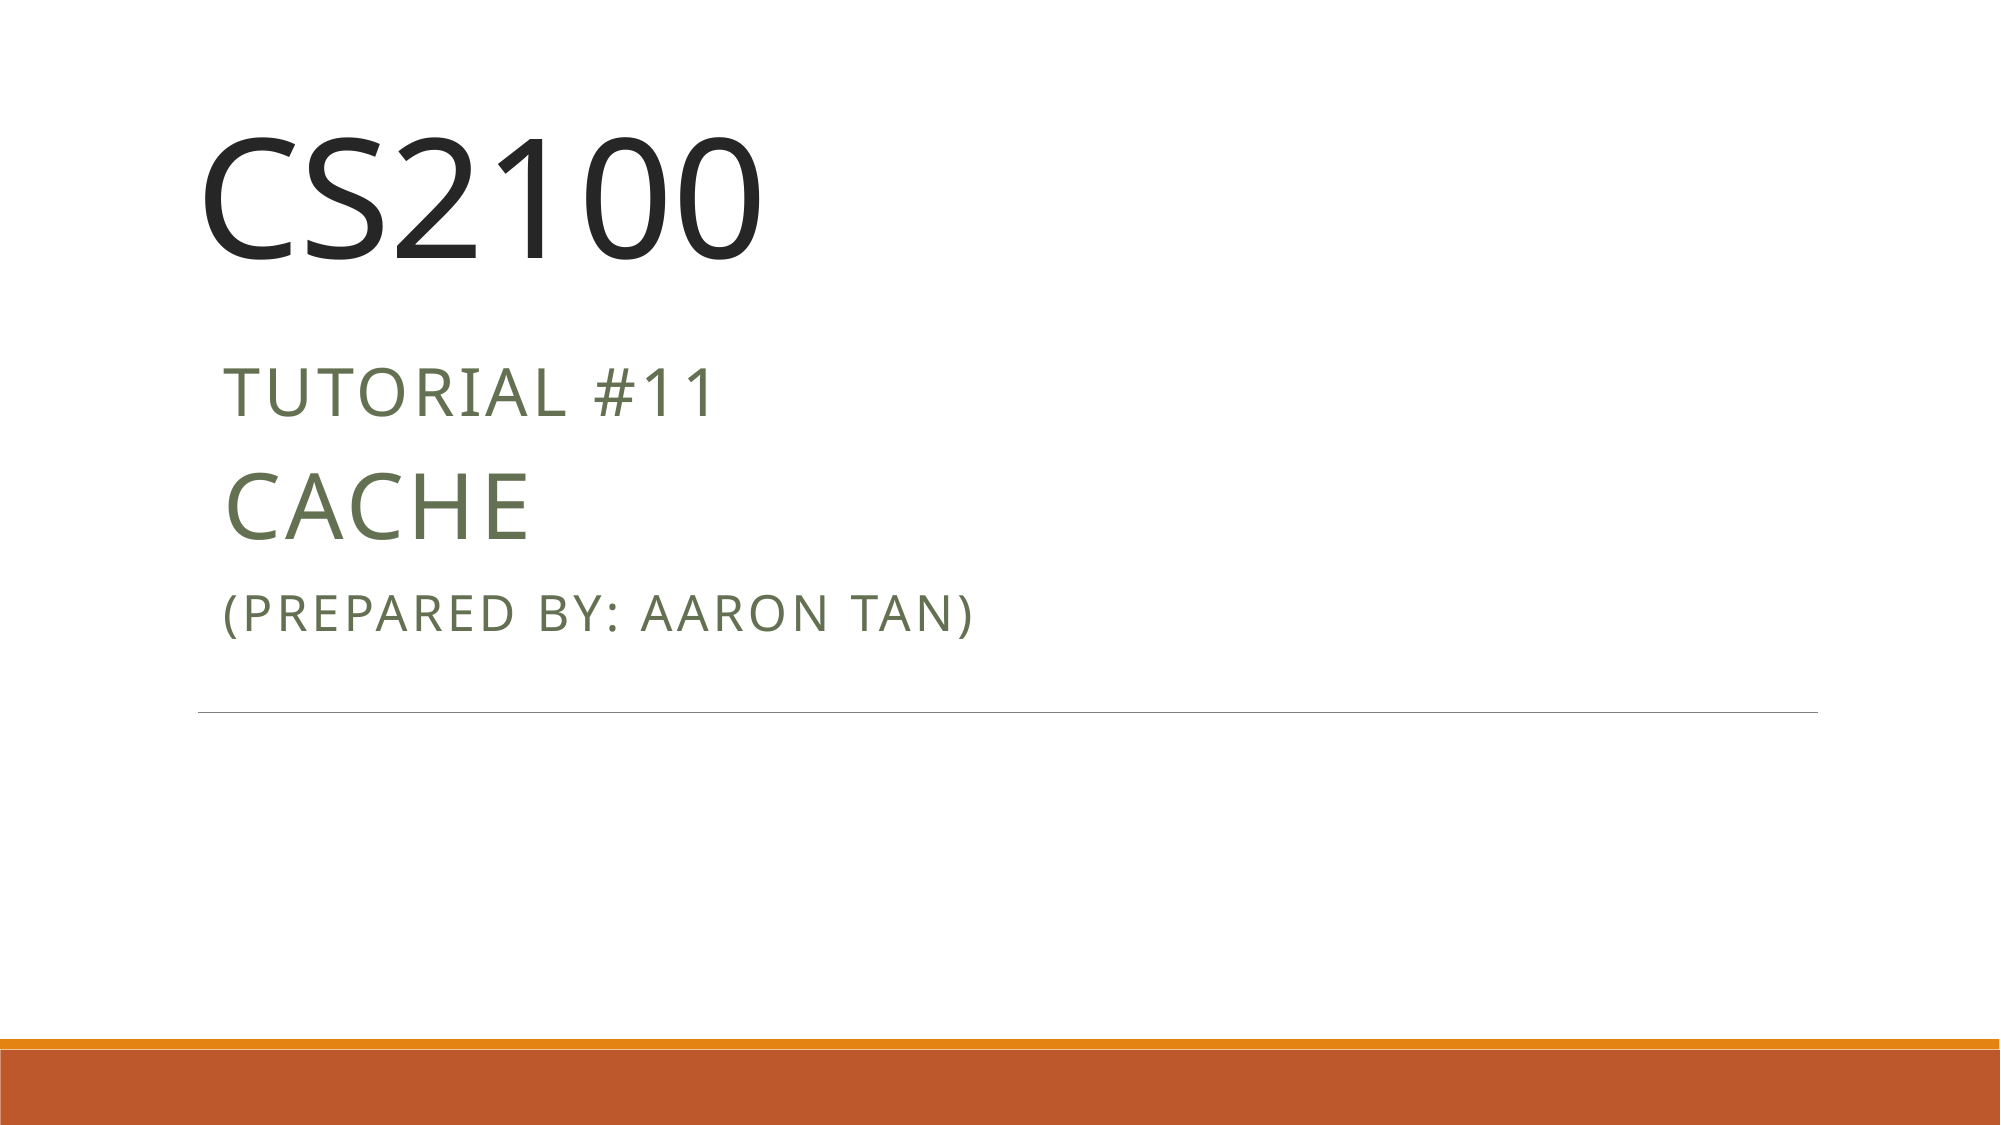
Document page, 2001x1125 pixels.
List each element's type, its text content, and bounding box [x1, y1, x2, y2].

subtitle Tutorial #11 Cache (Prepared by: Aaron Tan) [208, 351, 1666, 713]
title CS2100 [180, 124, 1830, 400]
